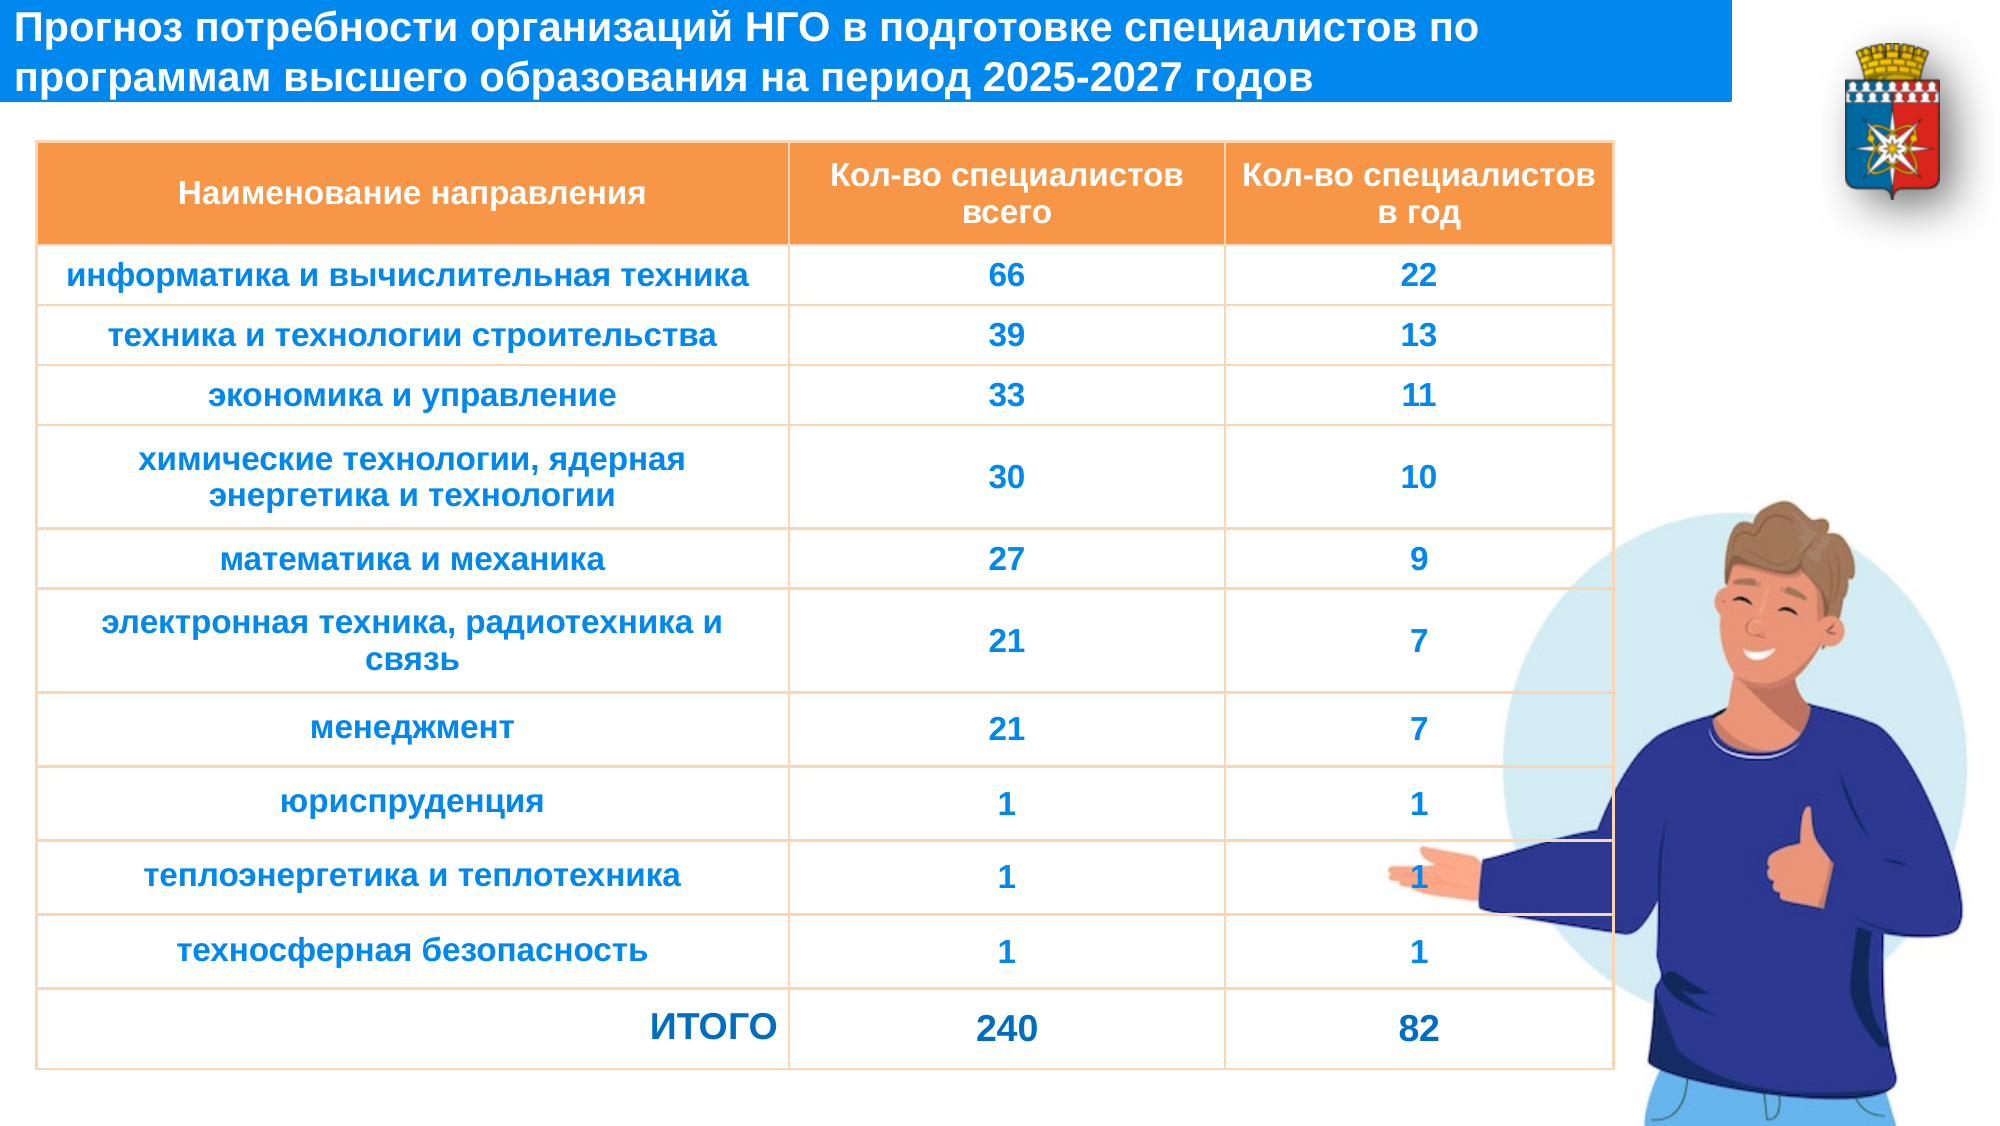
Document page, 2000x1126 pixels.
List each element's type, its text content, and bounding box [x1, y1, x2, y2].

table_cell юриспруденция [38, 768, 788, 839]
table_cell 22 [1226, 246, 1612, 304]
table_header Наименование направления [38, 143, 788, 244]
table_cell техника и технологии строительства [38, 306, 788, 364]
text_box Прогноз потребности организаций НГО в подготовке специалистов по программам высшего образования на период 2025-2027 годов [0, 0, 1732, 102]
table_cell 39 [790, 306, 1224, 364]
table_cell 30 [790, 426, 1009, 527]
table_cell 66 [790, 246, 1224, 304]
table_cell техносферная безопасность [38, 916, 788, 987]
table_cell химические технологии, ядерная энергетика и технологии [38, 426, 788, 527]
table_cell математика и механика [38, 530, 788, 587]
table_cell 27 [790, 530, 1009, 587]
table_header Кол-во специалистов всего [790, 143, 1224, 244]
table_cell 21 [790, 694, 1009, 765]
table_cell информатика и вычислительная техника [38, 246, 788, 304]
table_cell ИТОГО [38, 990, 788, 1068]
table_cell 1 [790, 768, 1009, 839]
table_cell 33 [790, 366, 1224, 424]
table_cell экономика и управление [38, 366, 788, 424]
table_cell теплоэнергетика и теплотехника [38, 842, 788, 913]
picture [1845, 43, 1940, 200]
table_cell 11 [1226, 366, 1612, 406]
picture [1014, 407, 2000, 1126]
table_cell электронная техника, радиотехника и связь [38, 590, 788, 691]
table_cell 240 [790, 990, 1009, 1068]
table_header Кол-во специалистов в год [1226, 143, 1612, 244]
table_cell 21 [790, 590, 1009, 691]
table_cell 1 [790, 842, 1009, 913]
table_cell 1 [790, 916, 1009, 987]
table_cell менеджмент [38, 694, 788, 765]
table_cell 13 [1226, 306, 1612, 364]
